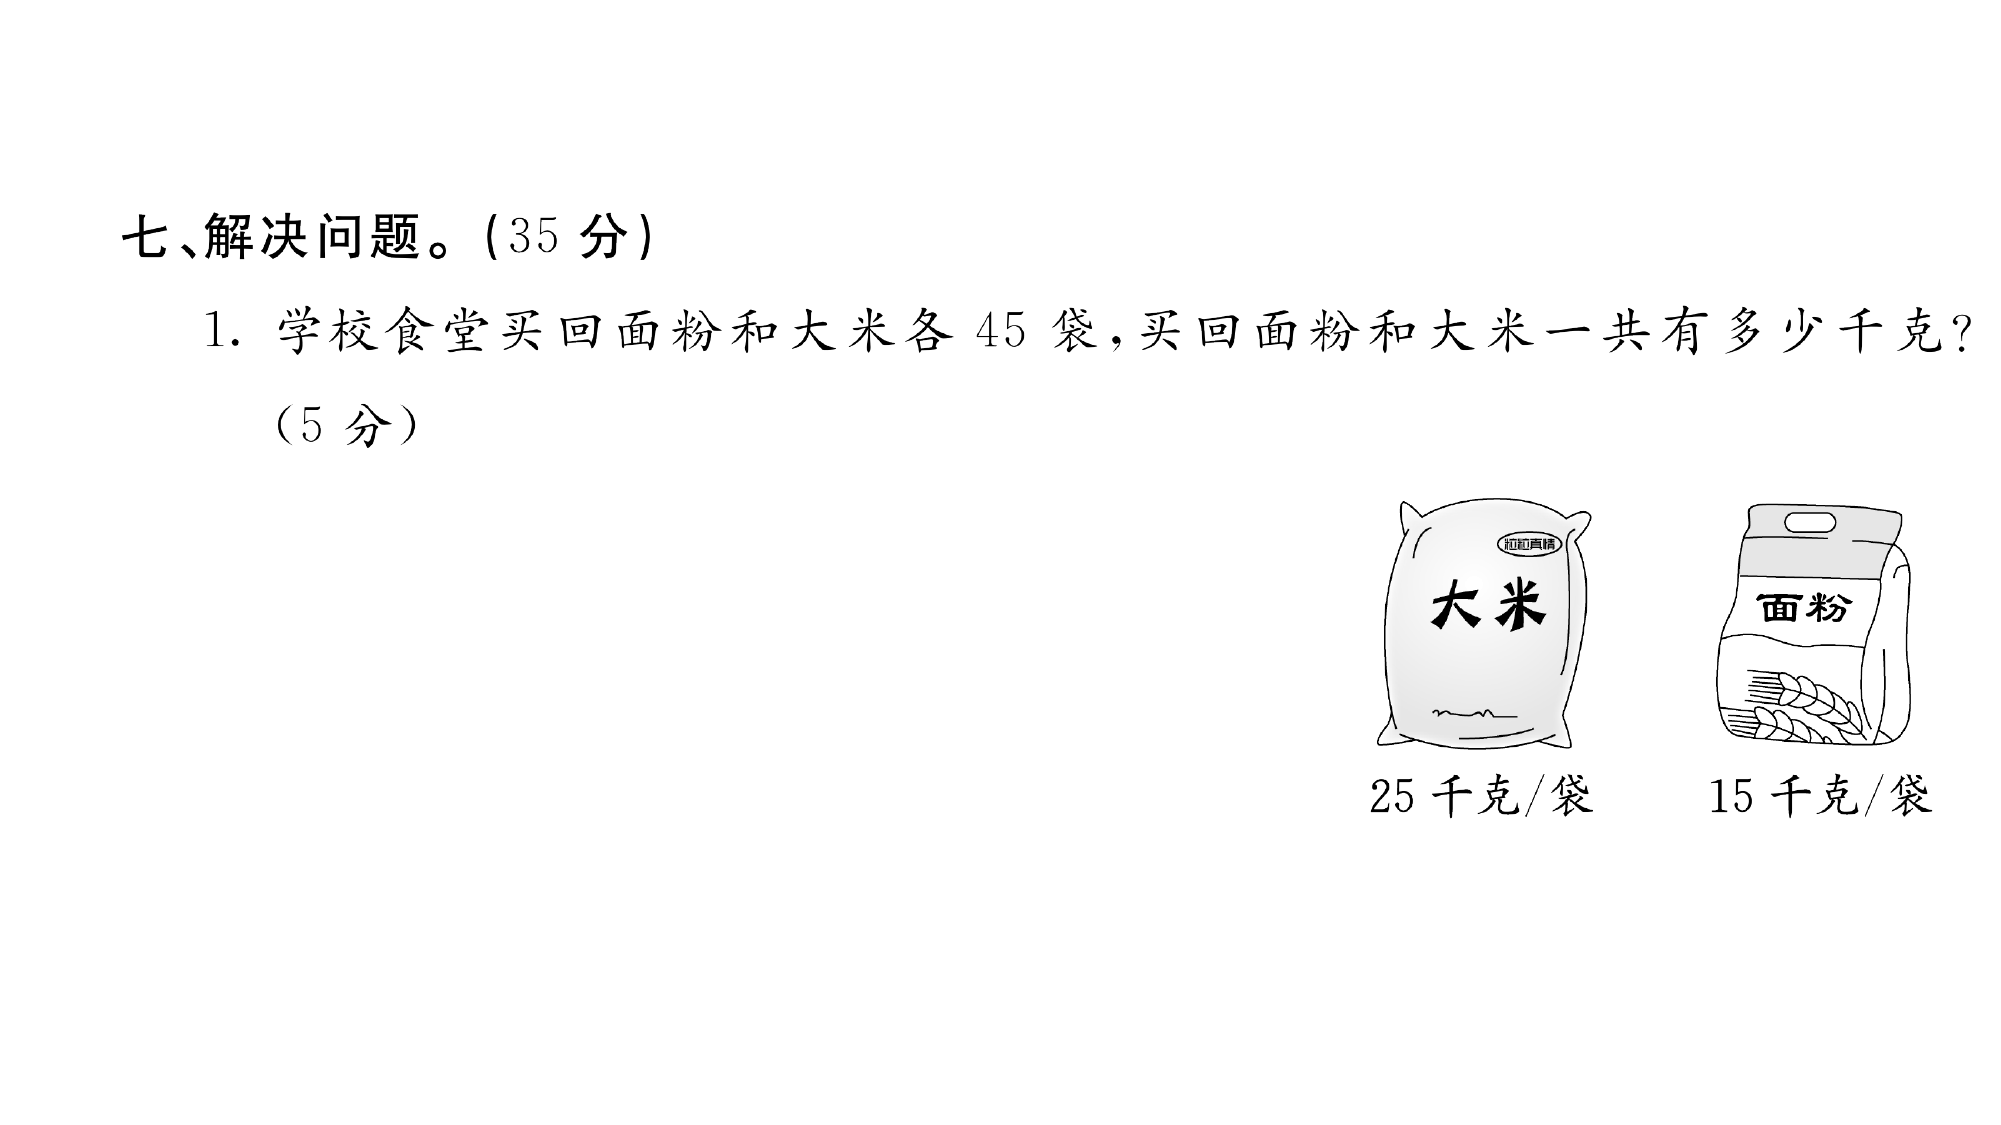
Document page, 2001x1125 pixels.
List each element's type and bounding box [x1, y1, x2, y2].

picture [118, 177, 2000, 845]
